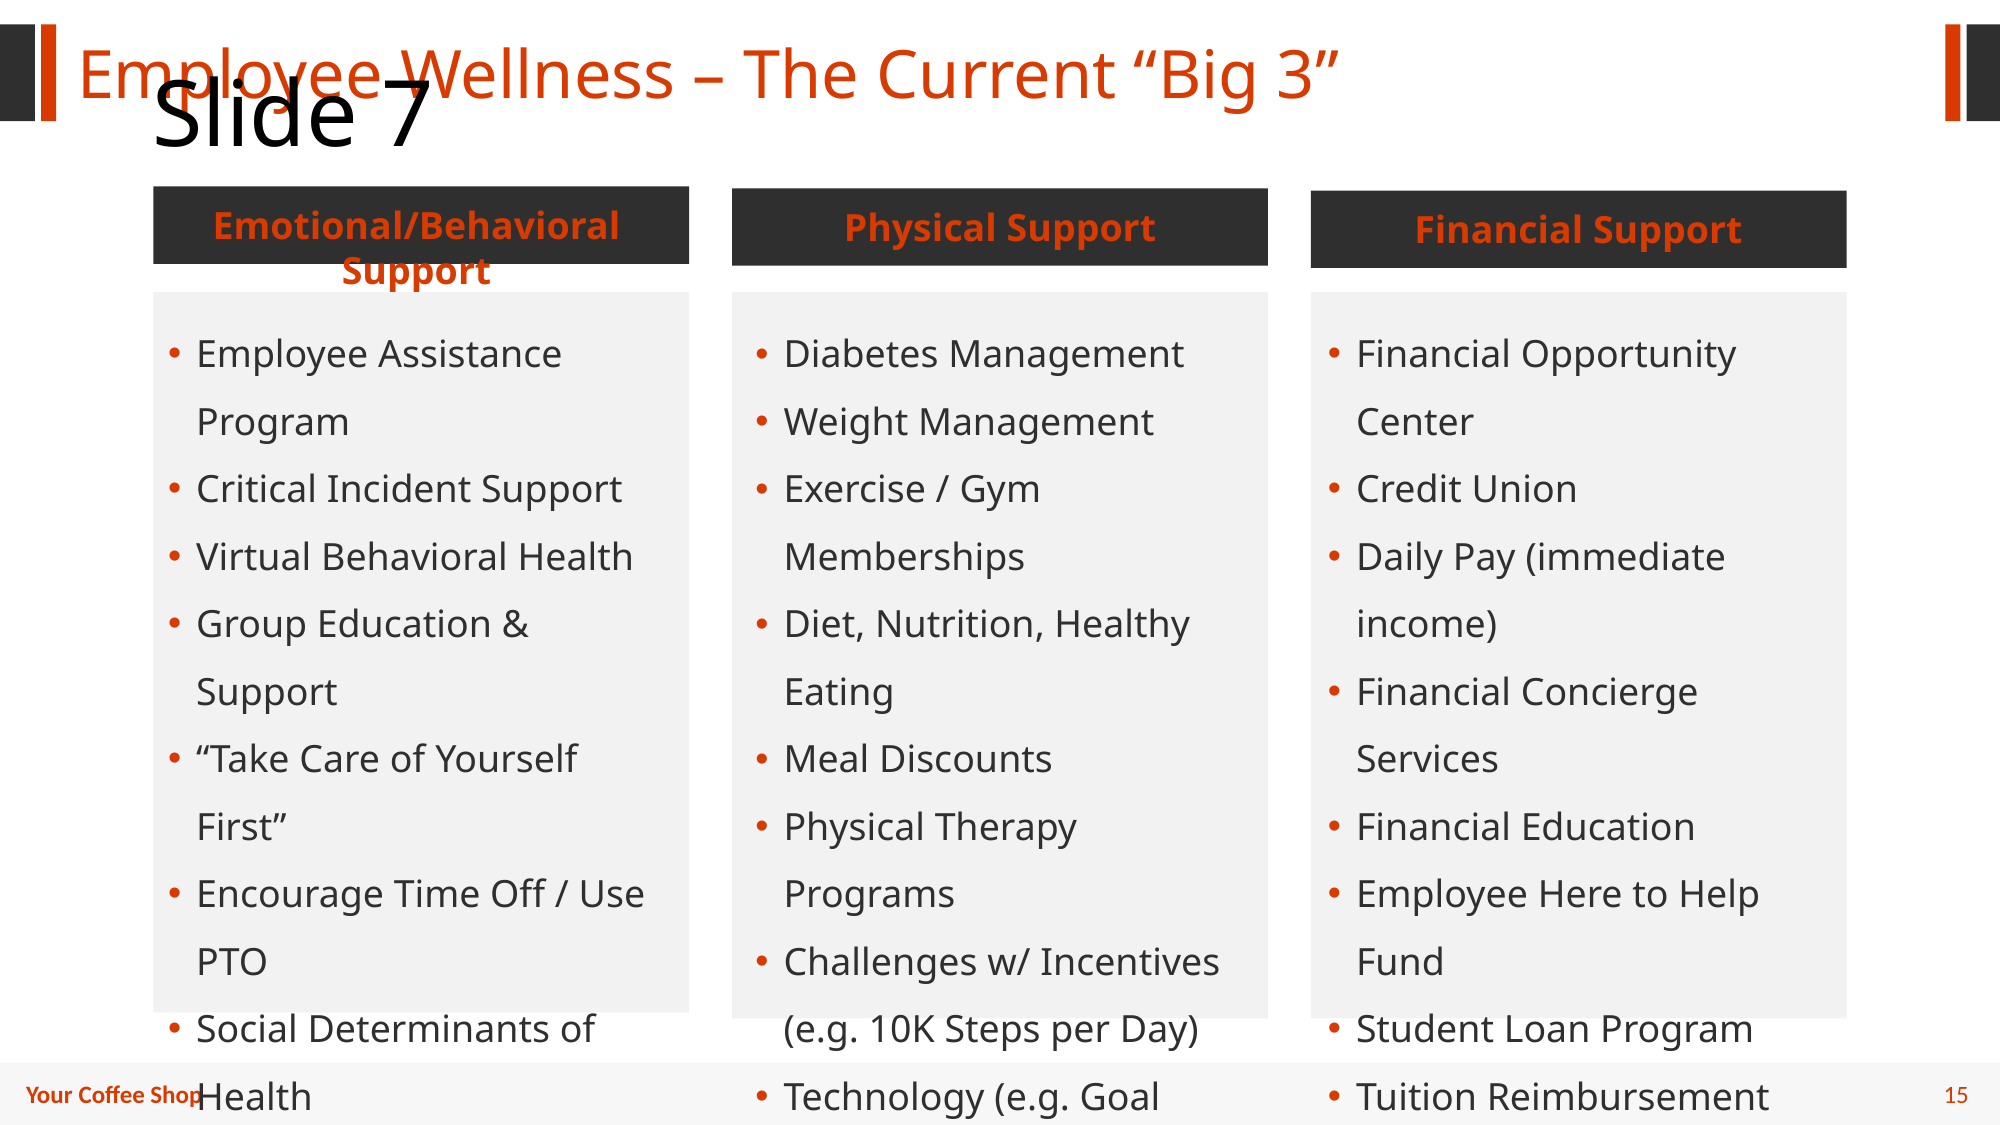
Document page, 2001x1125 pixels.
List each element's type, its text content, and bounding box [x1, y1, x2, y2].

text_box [135, 186, 698, 264]
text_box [1310, 190, 1847, 268]
text_box Employee Wellness – The Current “Big 3” [62, 39, 1446, 119]
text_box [0, 24, 57, 122]
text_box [732, 188, 1268, 266]
title Slide 7 [137, 59, 1863, 278]
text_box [1310, 291, 1847, 1066]
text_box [153, 292, 690, 1013]
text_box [732, 292, 1268, 1019]
